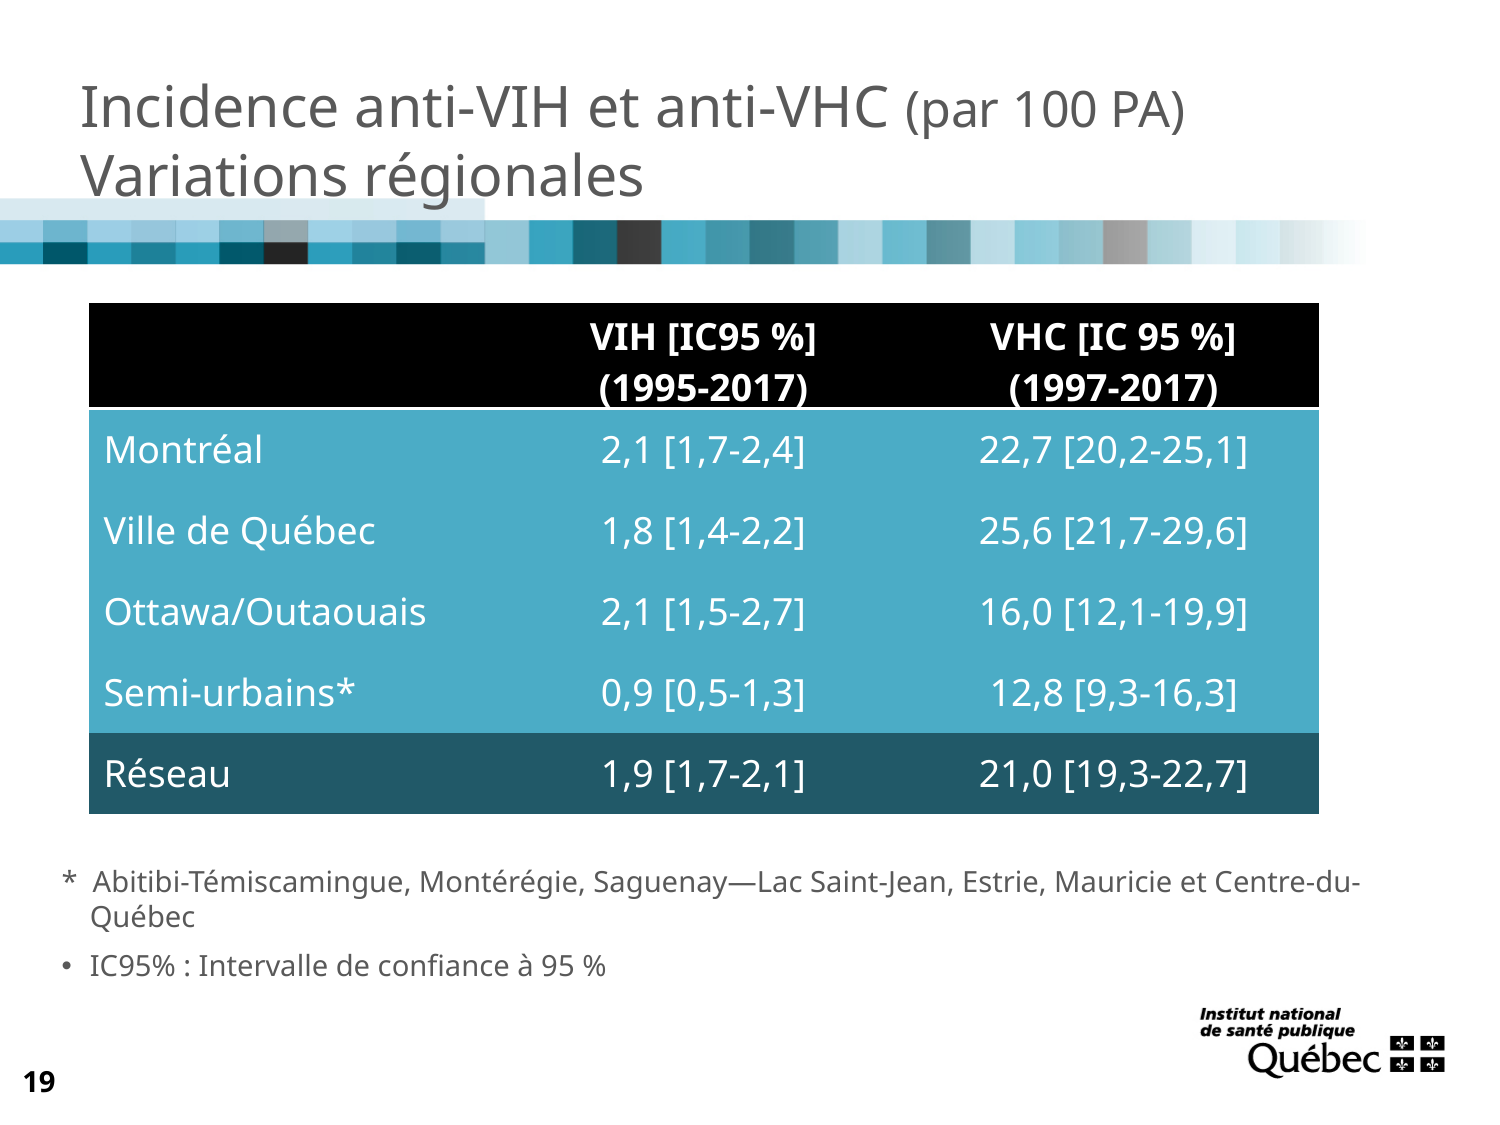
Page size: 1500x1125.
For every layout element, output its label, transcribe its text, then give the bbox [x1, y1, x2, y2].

table_cell Montréal [89, 410, 499, 490]
table_cell Semi-urbains* [89, 652, 499, 733]
table_cell Ville de Québec [89, 490, 499, 571]
table_header VIH [IC95 %] (1995-2017) [499, 303, 908, 407]
table_cell 0,9 [0,5-1,3] [499, 652, 908, 733]
table_cell 1,8 [1,4-2,2] [499, 490, 908, 571]
table_cell 25,6 [21,7-29,6] [908, 490, 1319, 571]
table_cell 16,0 [12,1-19,9] [908, 571, 1319, 652]
table_cell 22,7 [20,2-25,1] [908, 410, 1319, 490]
table_header VHC [IC 95 %] (1997-2017) [908, 303, 1319, 407]
table_cell Ottawa/Outaouais [89, 571, 499, 652]
table_cell 2,1 [1,5-2,7] [499, 571, 908, 652]
table_header [89, 303, 499, 407]
table_cell 21,0 [19,3-22,7] [908, 733, 1319, 814]
picture [0, 0, 1500, 1125]
table_cell Réseau [89, 733, 499, 814]
table_cell 1,9 [1,7-2,1] [499, 733, 908, 814]
title Incidence anti-VIH et anti-VHC (par 100 PA) Variations régionales [64, 45, 1274, 233]
table_cell 2,1 [1,7-2,4] [499, 410, 908, 490]
text_box 19 [0, 1055, 71, 1125]
table_cell 12,8 [9,3-16,3] [908, 652, 1319, 733]
text_box * Abitibi-Témiscamingue, Montérégie, Saguenay—Lac Saint-Jean, Estrie, Mauricie et Centre-du-Québec IC95% : Intervalle de confiance à 95 % [46, 855, 1447, 990]
